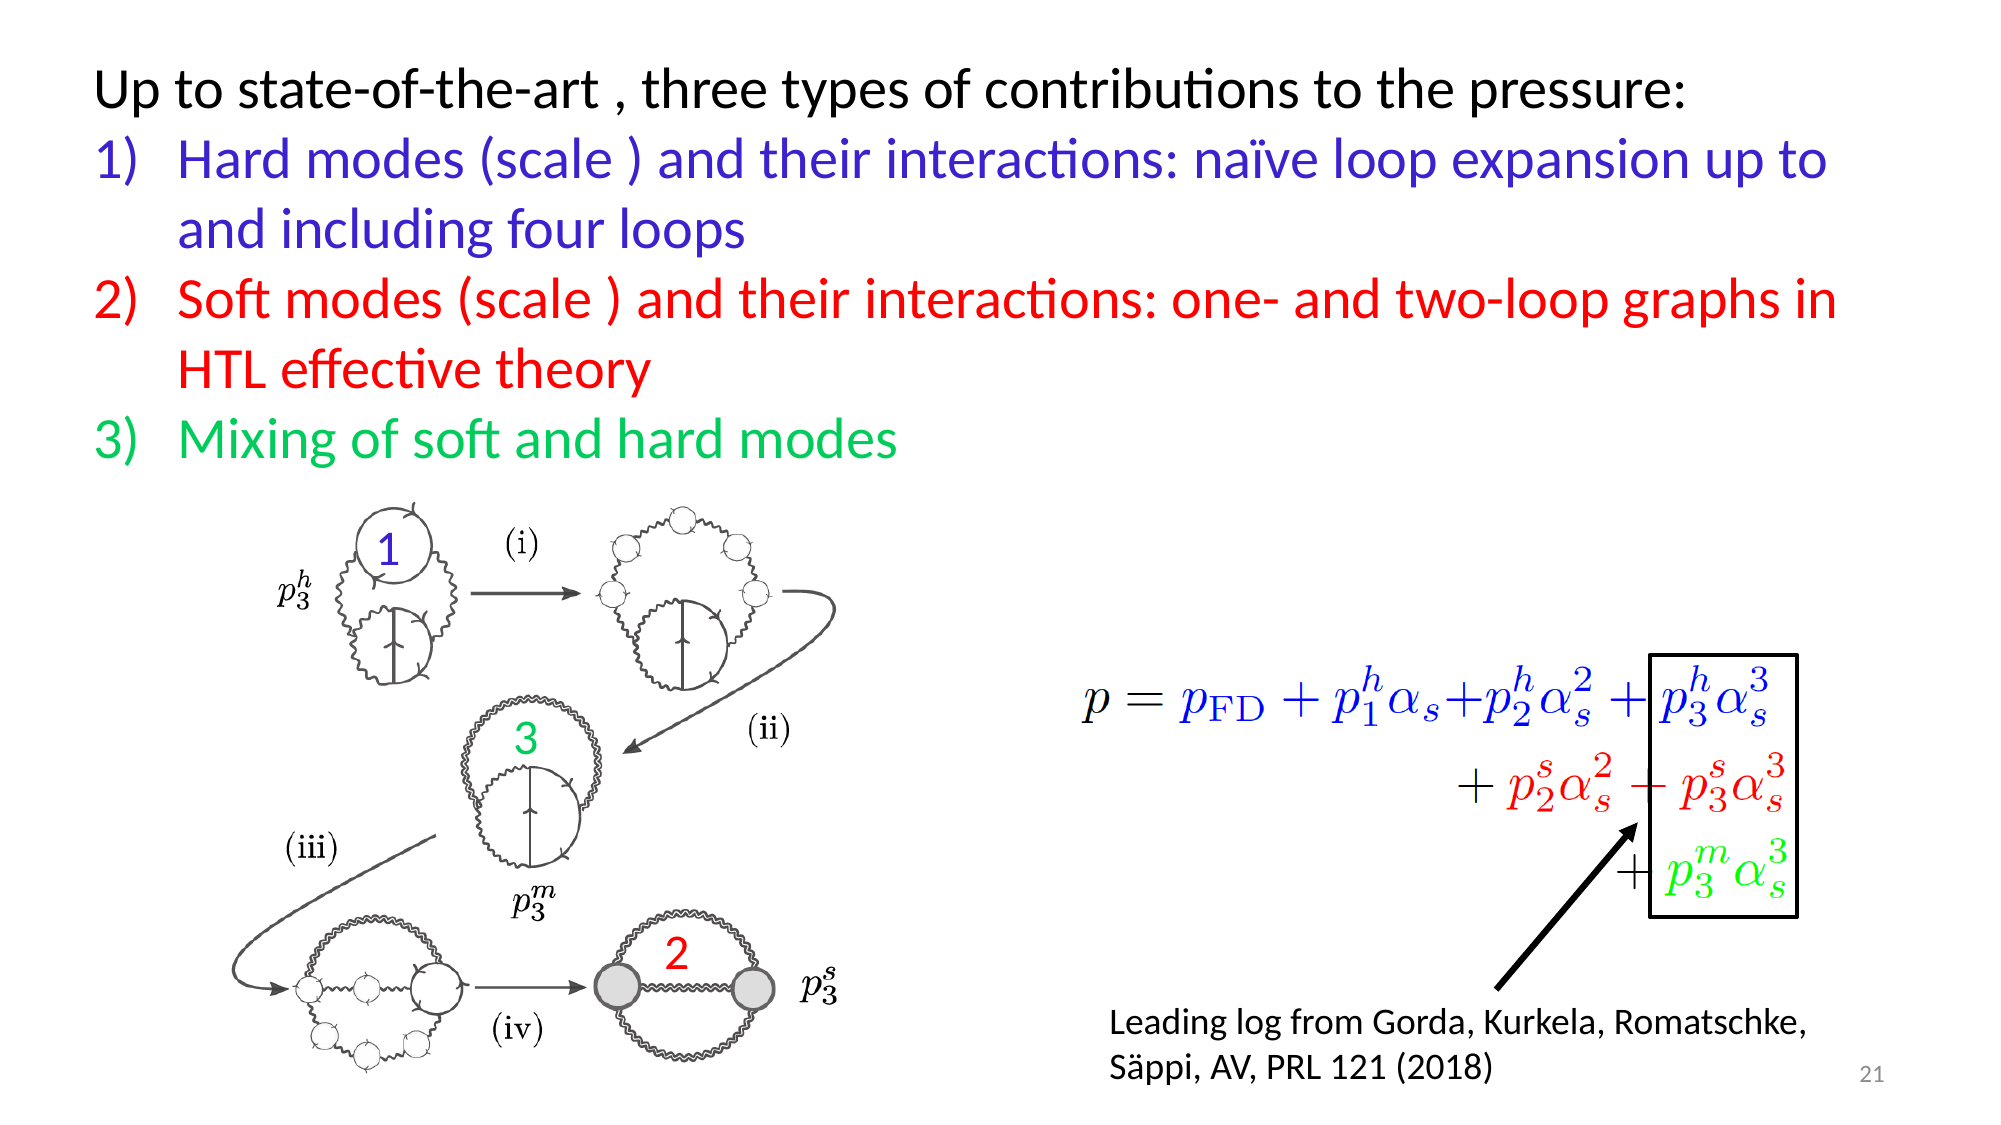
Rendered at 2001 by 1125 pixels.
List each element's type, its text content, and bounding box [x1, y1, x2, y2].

text_box Leading log from Gorda, Kurkela, Romatschke, Säppi, AV, PRL 121 (2018) [1094, 989, 1827, 1095]
slide_number 21 [1433, 1042, 1900, 1103]
picture [198, 472, 862, 1082]
picture [1076, 661, 1792, 902]
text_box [1495, 822, 1638, 990]
text_box [1648, 653, 1799, 919]
